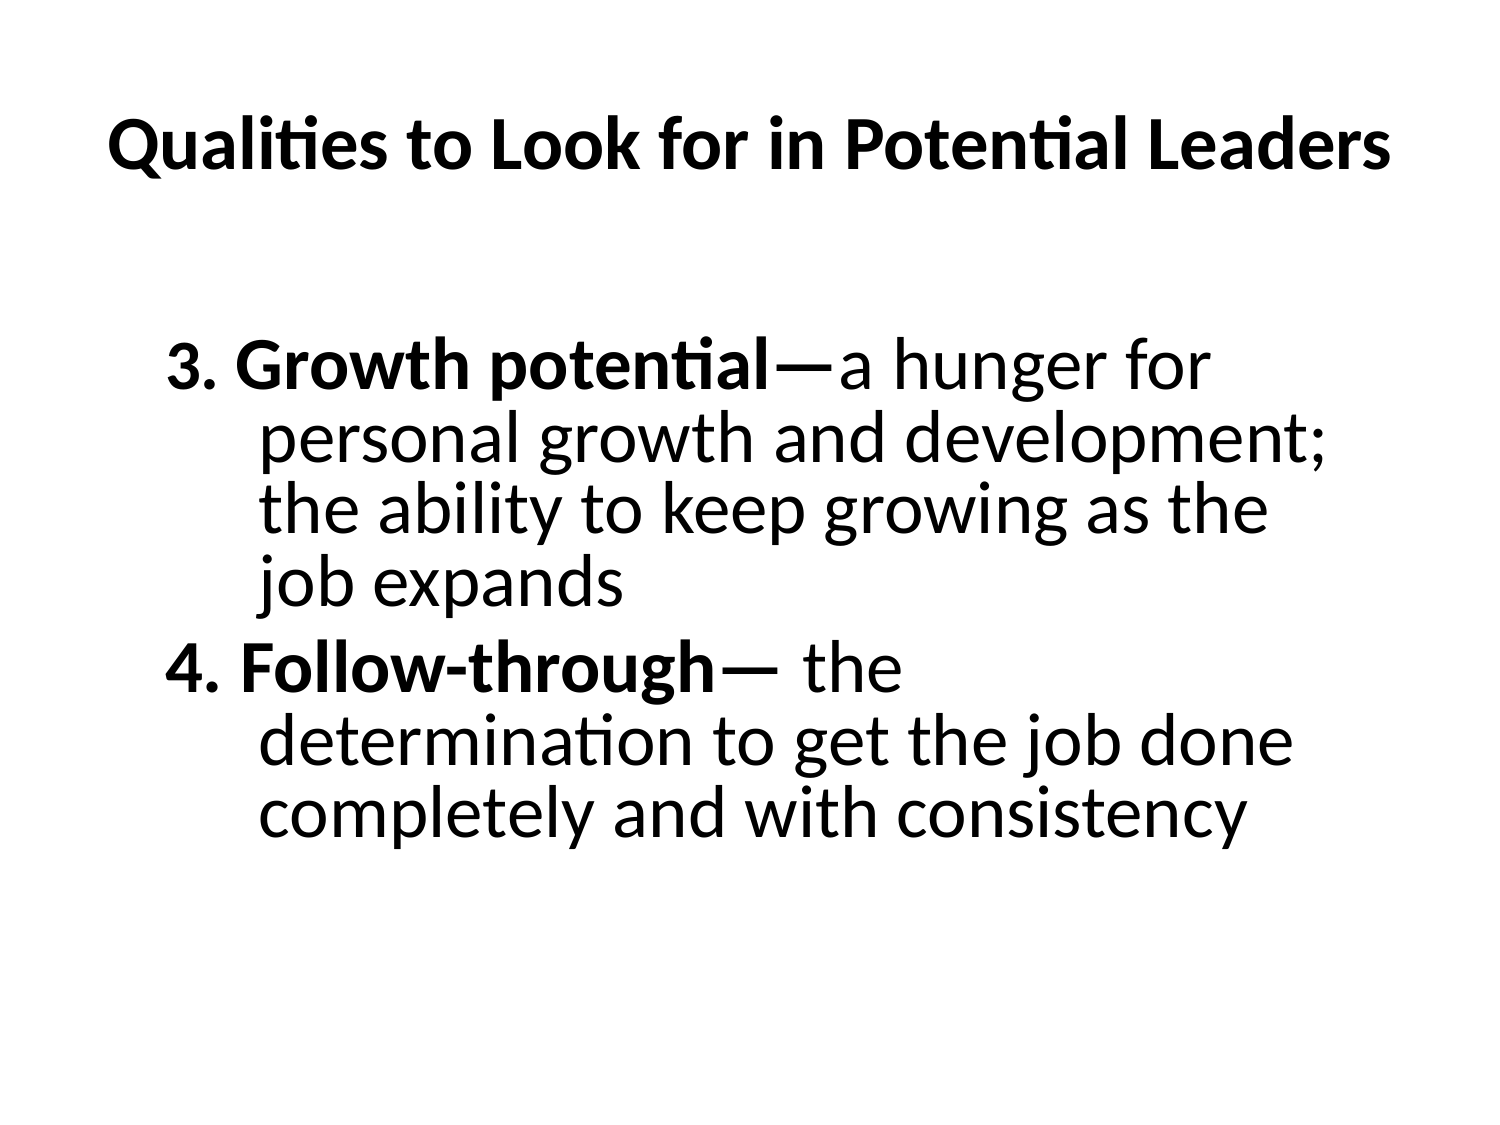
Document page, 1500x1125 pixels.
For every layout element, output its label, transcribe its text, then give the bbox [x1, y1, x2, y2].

list 3. Growth potential—a hunger for personal growth and development; the ability to keep growing as the job expands 4. Follow-through— the determination to get the job done completely and with consistency [150, 324, 1350, 1049]
title Qualities to Look for in Potential Leaders [75, 45, 1425, 233]
